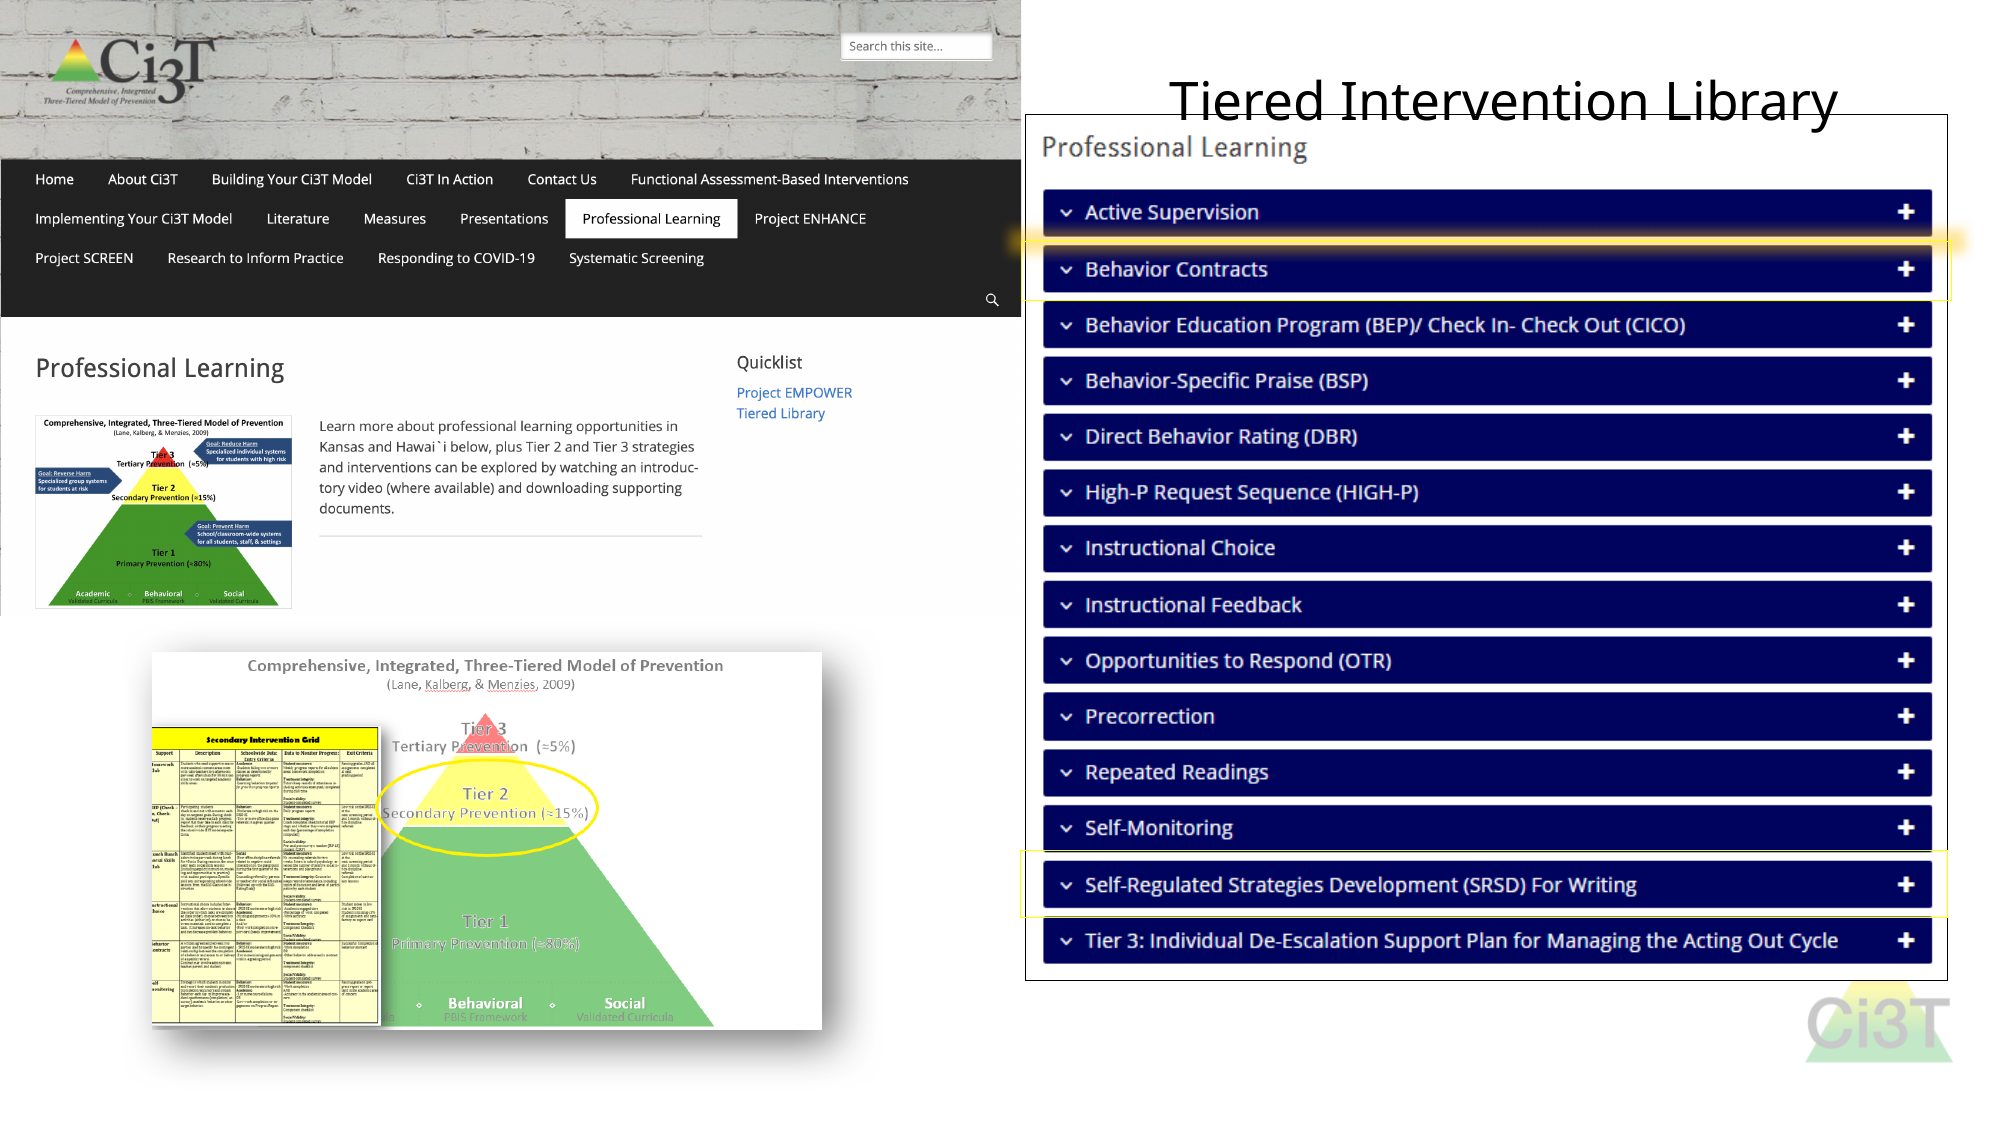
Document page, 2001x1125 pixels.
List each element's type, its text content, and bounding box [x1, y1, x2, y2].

picture [152, 652, 822, 1030]
text_box [1020, 850, 1024, 918]
text_box Tiered Intervention Library [1022, 0, 1988, 140]
picture [0, 0, 1022, 616]
picture [1024, 114, 1948, 981]
text_box [1948, 240, 1952, 300]
